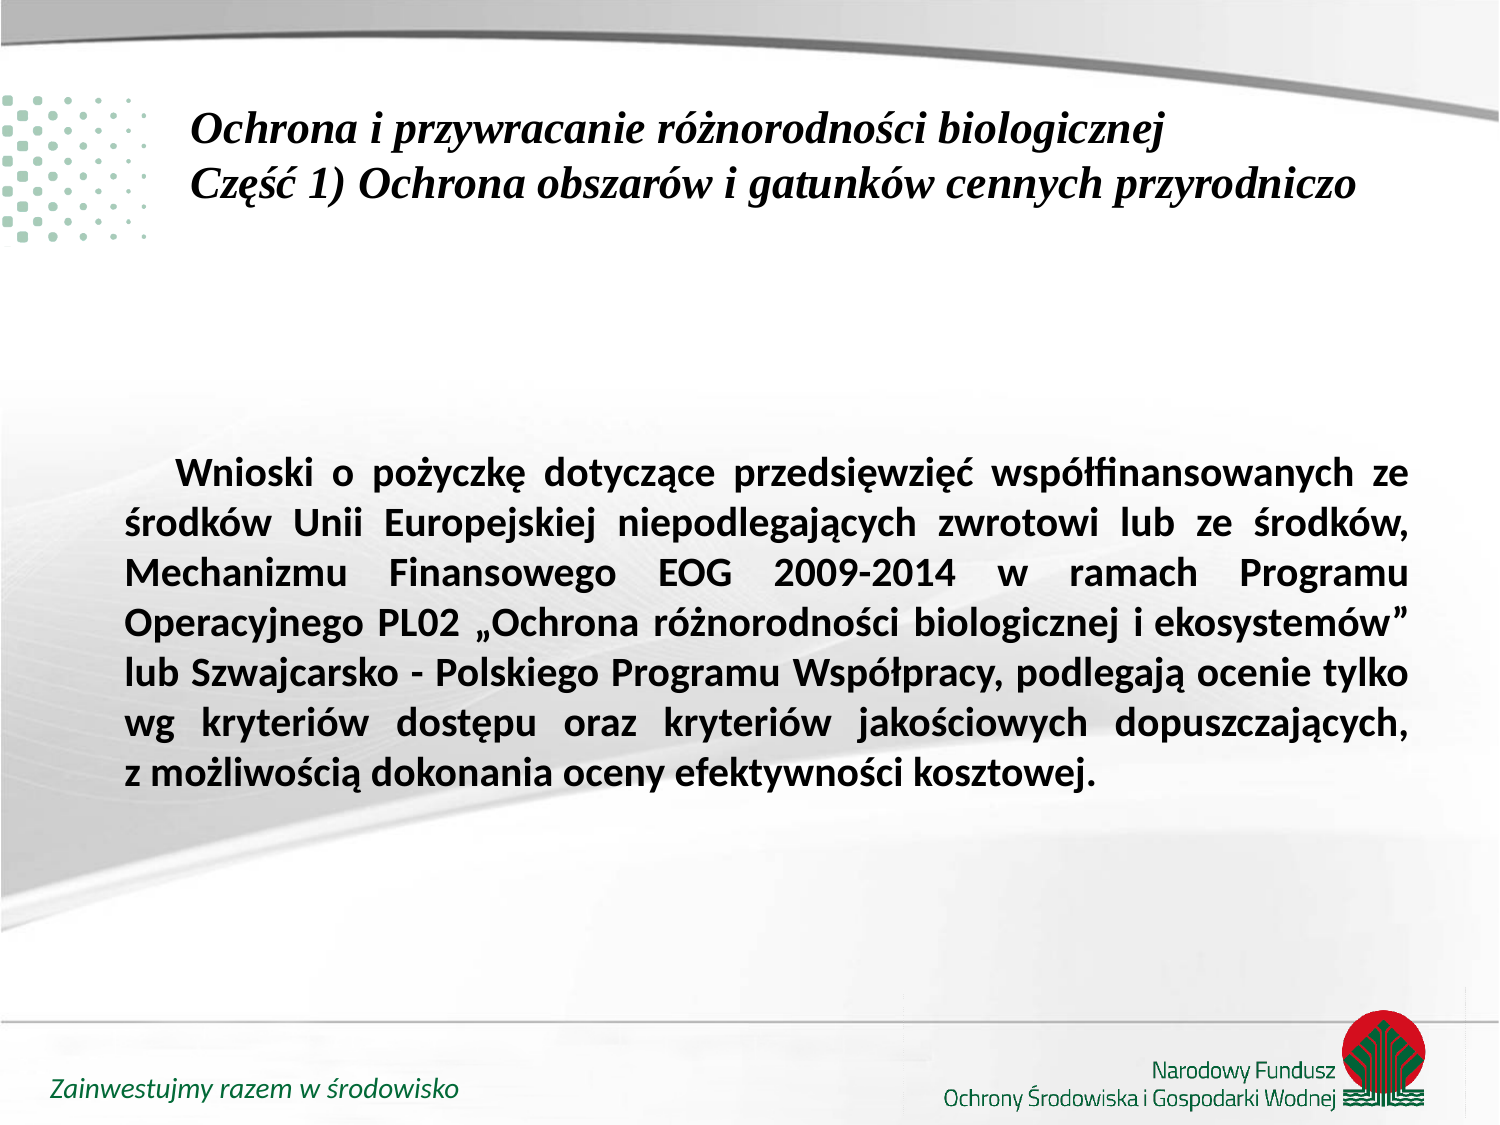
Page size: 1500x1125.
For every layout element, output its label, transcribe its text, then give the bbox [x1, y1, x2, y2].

title Ochrona i przywracanie różnorodności biologicznej Część 1) Ochrona obszarów i gatunków cennych przyrodniczo [175, 58, 1425, 247]
picture [0, 0, 1499, 1125]
list Wnioski o pożyczkę dotyczące przedsięwzięć współfinansowanych ze środków Unii Europejskiej niepodlegających zwrotowi lub ze środków, Mechanizmu Finansowego EOG 2009-2014 w ramach Programu Operacyjnego PL02 „Ochrona różnorodności biologicznej i ekosystemów” lub Szwajcarsko - Polskiego Programu Współpracy, podlegają ocenie tylko wg kryteriów dostępu oraz kryteriów jakościowych dopuszczających, z możliwością dokonania oceny efektywności kosztowej. [53, 262, 1425, 1005]
